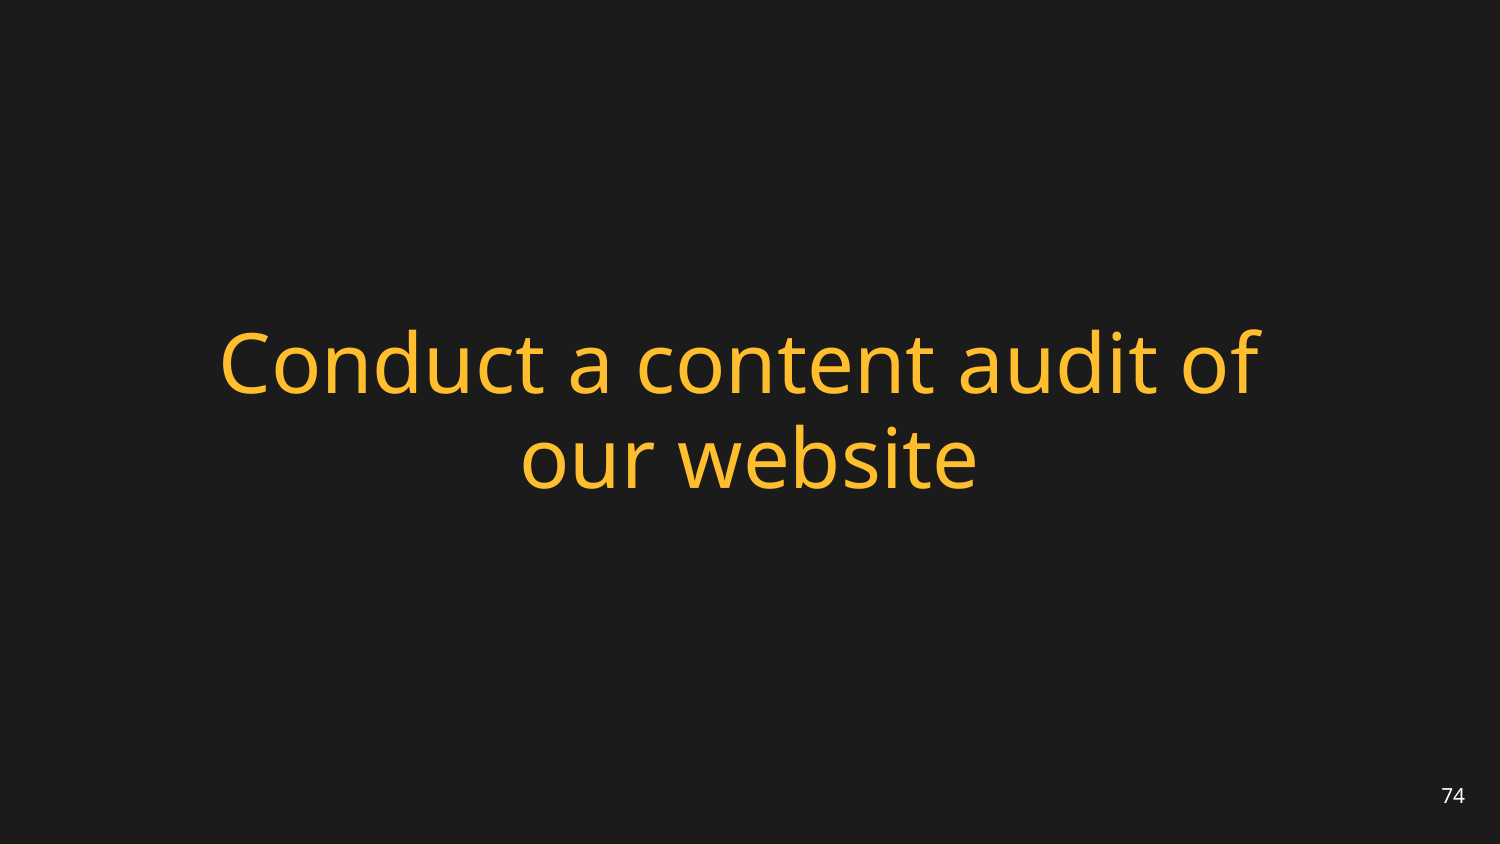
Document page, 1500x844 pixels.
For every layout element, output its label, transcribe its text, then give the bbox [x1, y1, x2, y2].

title Conduct a content audit of our website [51, 72, 1449, 753]
slide_number 74 [1389, 764, 1480, 830]
